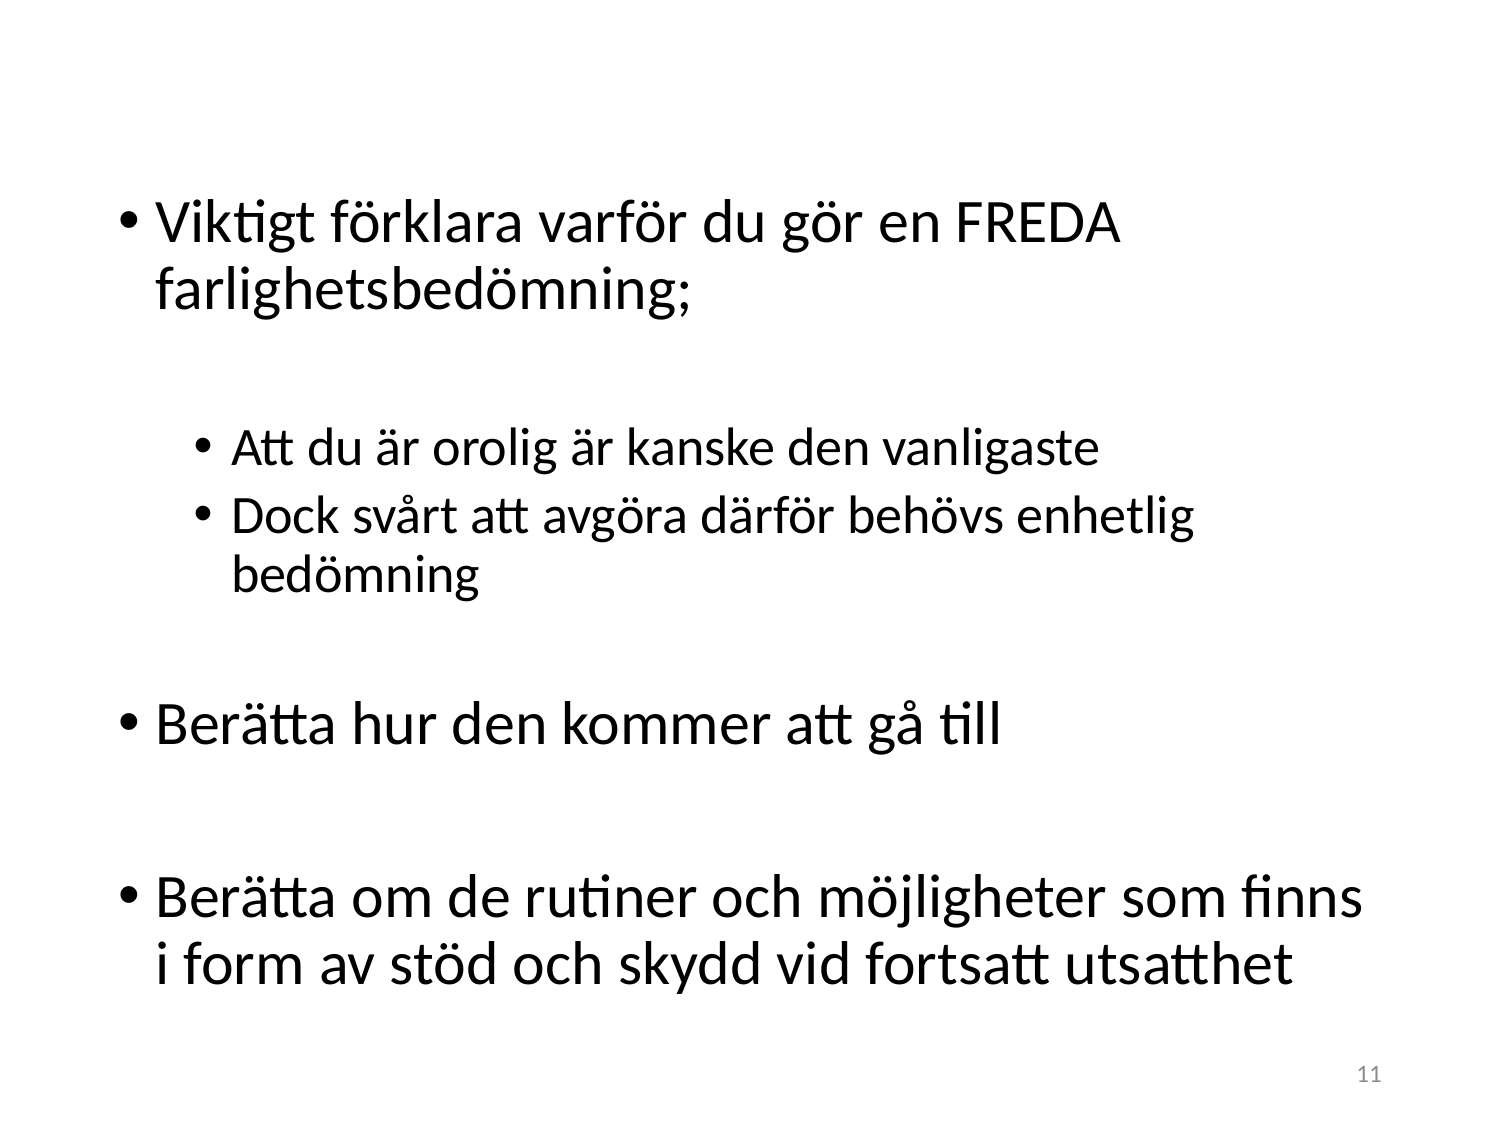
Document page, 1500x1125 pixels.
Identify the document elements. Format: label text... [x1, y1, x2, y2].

slide_number 11 [1059, 1042, 1397, 1103]
list Viktigt förklara varför du gör en FREDA farlighetsbedömning; Att du är orolig är kanske den vanligaste Dock svårt att avgöra därför behövs enhetlig bedömning Berätta hur den kommer att gå till Berätta om de rutiner och möjligheter som finns i form av stöd och skydd vid fortsatt utsatthet [103, 181, 1397, 1014]
